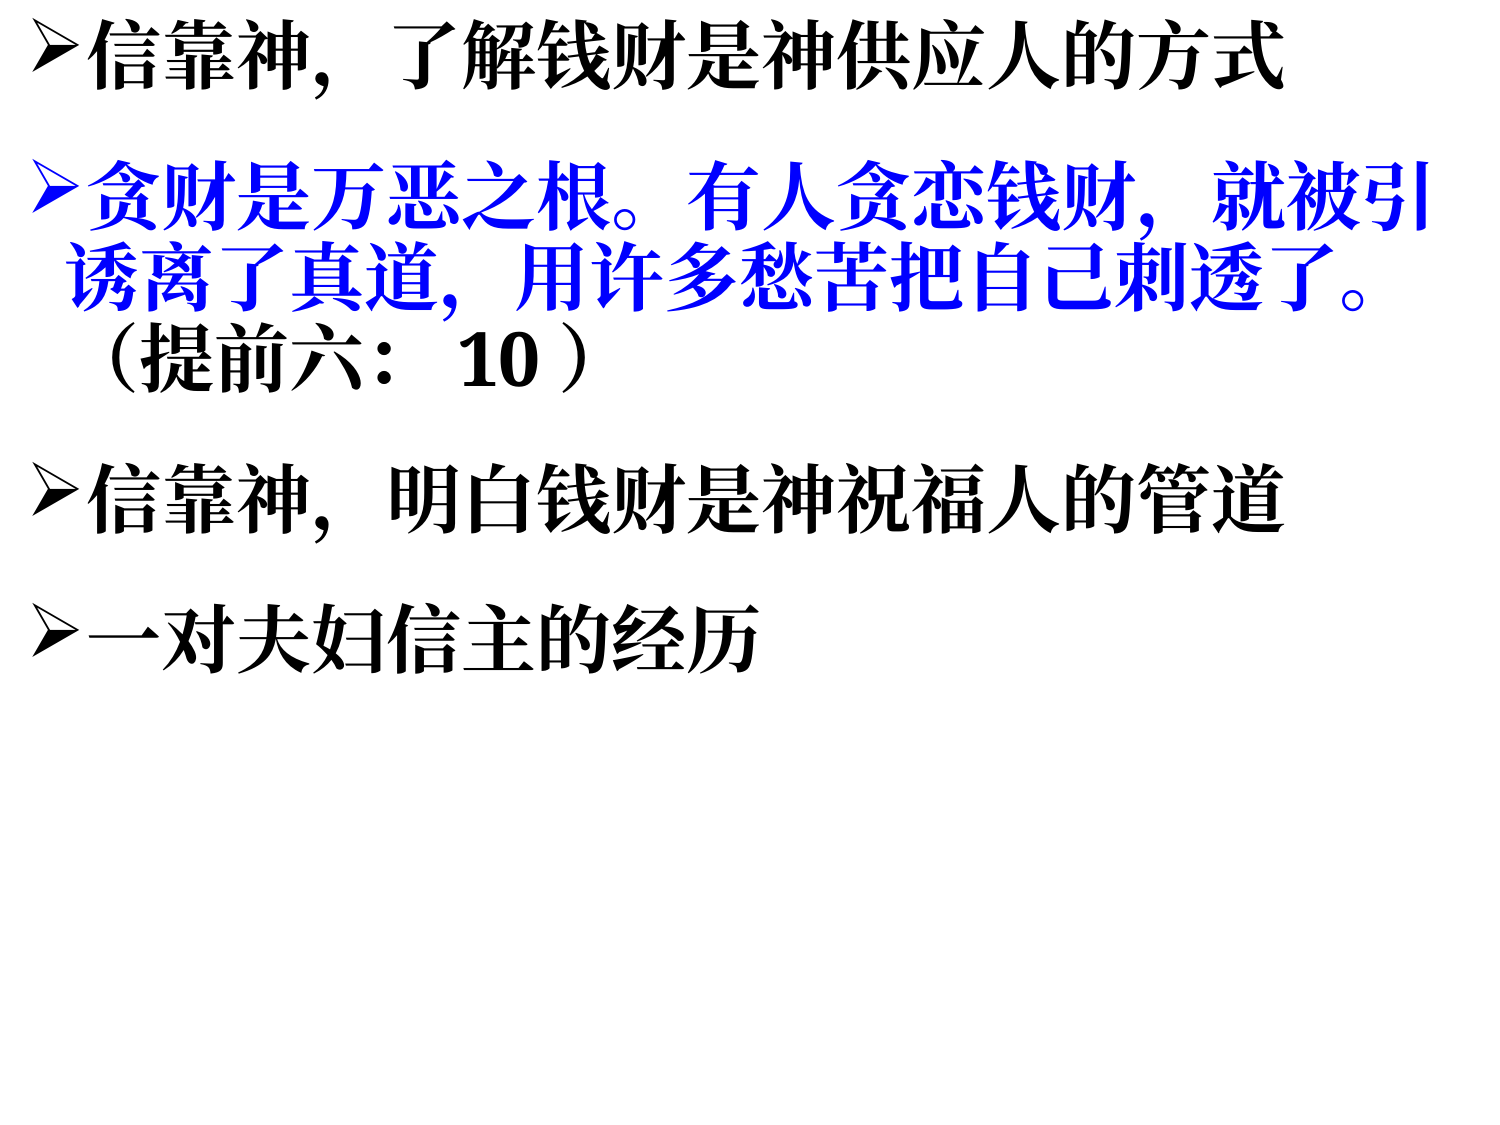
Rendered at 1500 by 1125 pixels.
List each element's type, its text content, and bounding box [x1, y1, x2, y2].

list 信靠神，了解钱财是神供应人的方式 贪财是万恶之根。有人贪恋钱财，就被引诱离了真道，用许多愁苦把自己刺透了。（提前六：10） 信靠神，明白钱财是神祝福人的管道 一对夫妇信主的经历 [11, 11, 1474, 957]
